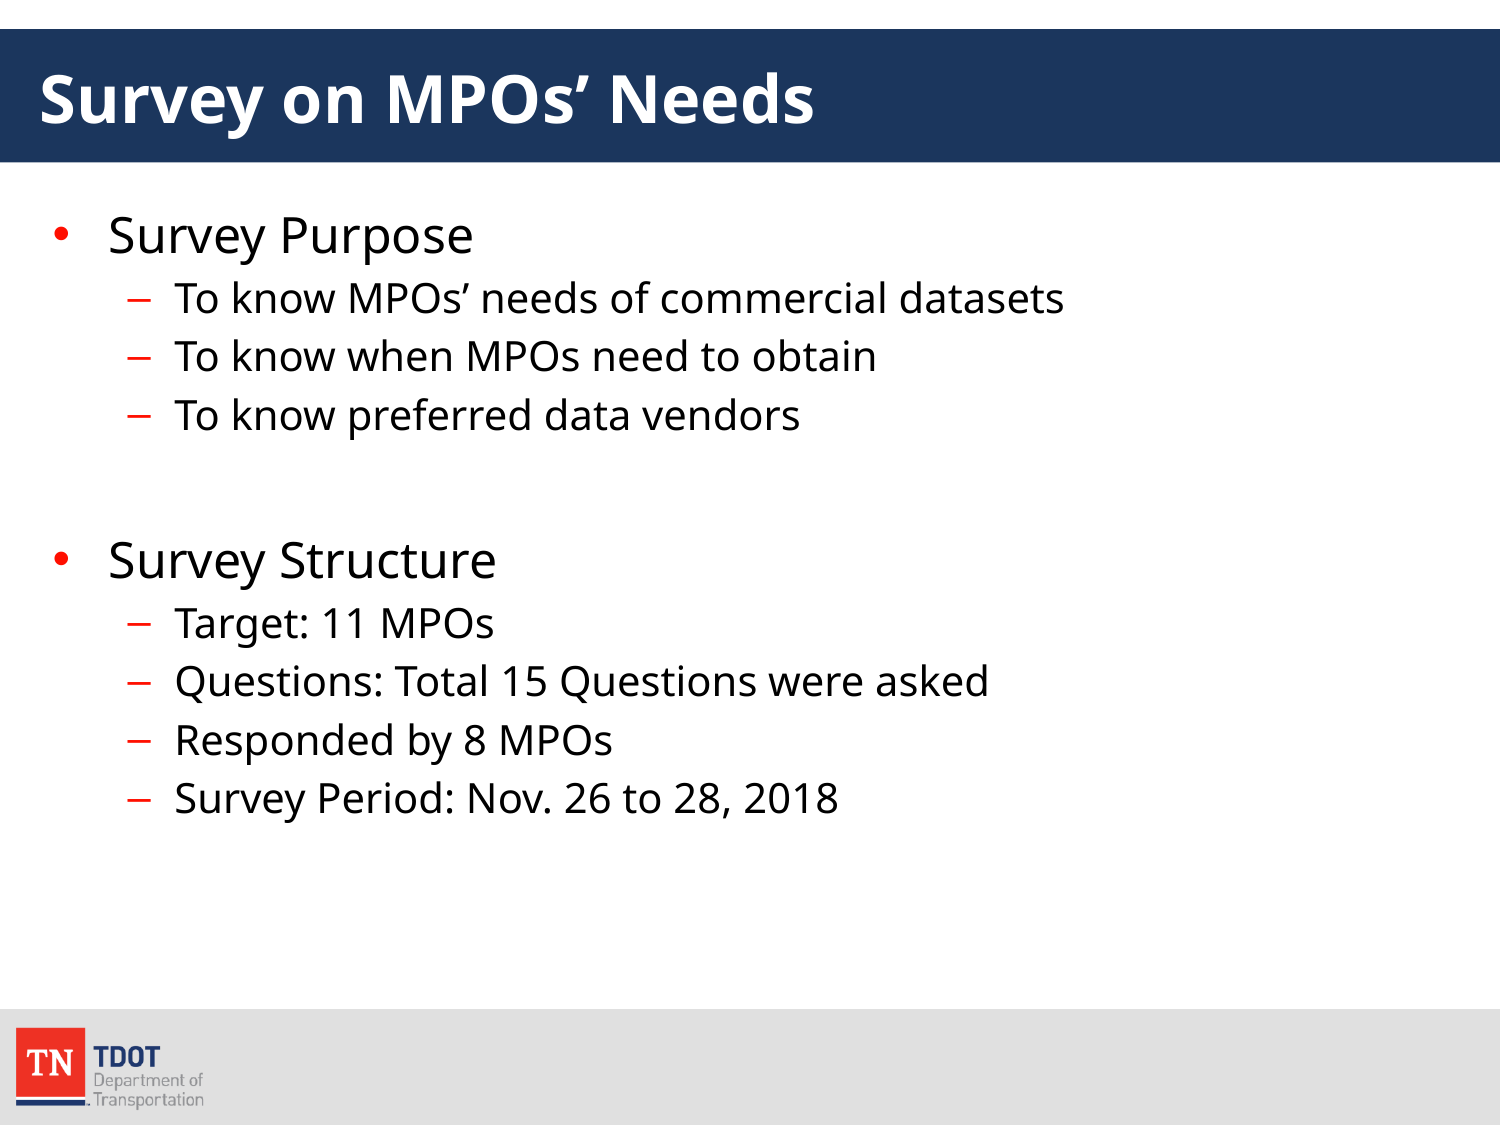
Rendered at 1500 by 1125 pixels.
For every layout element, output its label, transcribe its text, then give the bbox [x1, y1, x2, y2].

list Survey Purpose To know MPOs’ needs of commercial datasets To know when MPOs need to obtain To know preferred data vendors Survey Structure Target: 11 MPOs Questions: Total 15 Questions were asked Responded by 8 MPOs Survey Period: Nov. 26 to 28, 2018 [37, 195, 1475, 1010]
picture [6, 1009, 216, 1125]
title Survey on MPOs’ Needs [24, 29, 1475, 165]
